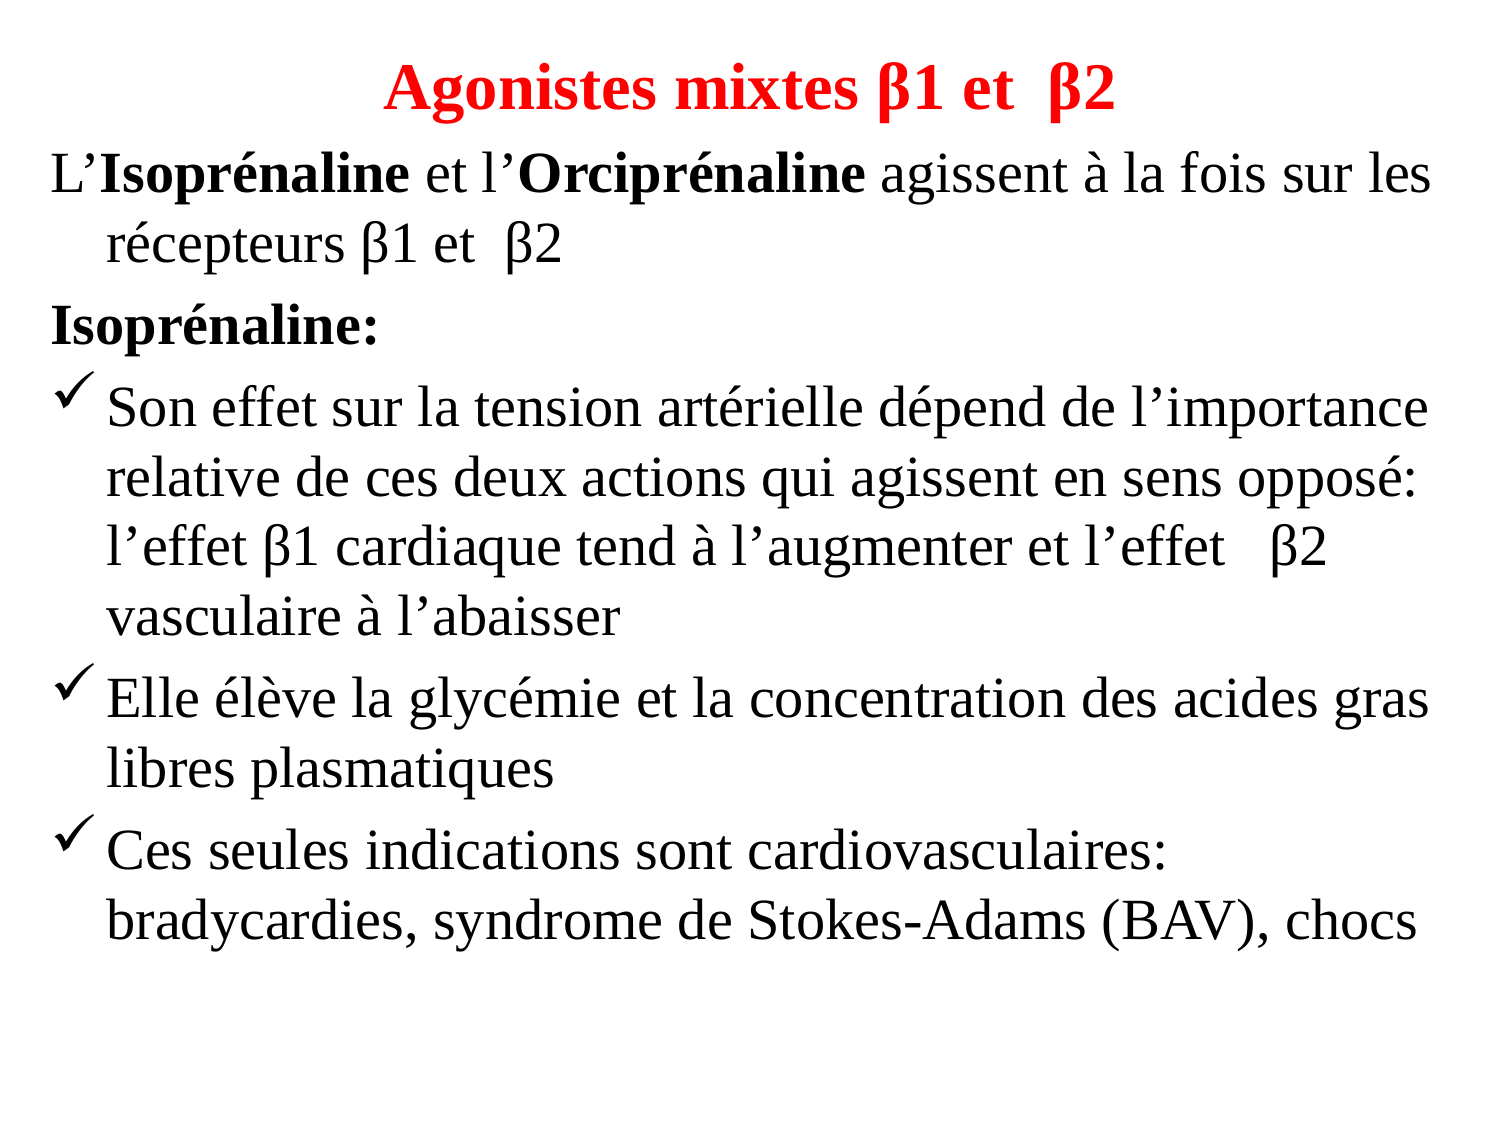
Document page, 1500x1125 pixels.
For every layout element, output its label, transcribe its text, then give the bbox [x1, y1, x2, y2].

list Agonistes mixtes β1 et β2 L’Isoprénaline et l’Orciprénaline agissent à la fois sur les récepteurs β1 et β2 Isoprénaline: Son effet sur la tension artérielle dépend de l’importance relative de ces deux actions qui agissent en sens opposé: l’effet β1 cardiaque tend à l’augmenter et l’effet β2 vasculaire à l’abaisser Elle élève la glycémie et la concentration des acides gras libres plasmatiques Ces seules indications sont cardiovasculaires: bradycardies, syndrome de Stokes-Adams (BAV), chocs [35, 35, 1465, 1079]
